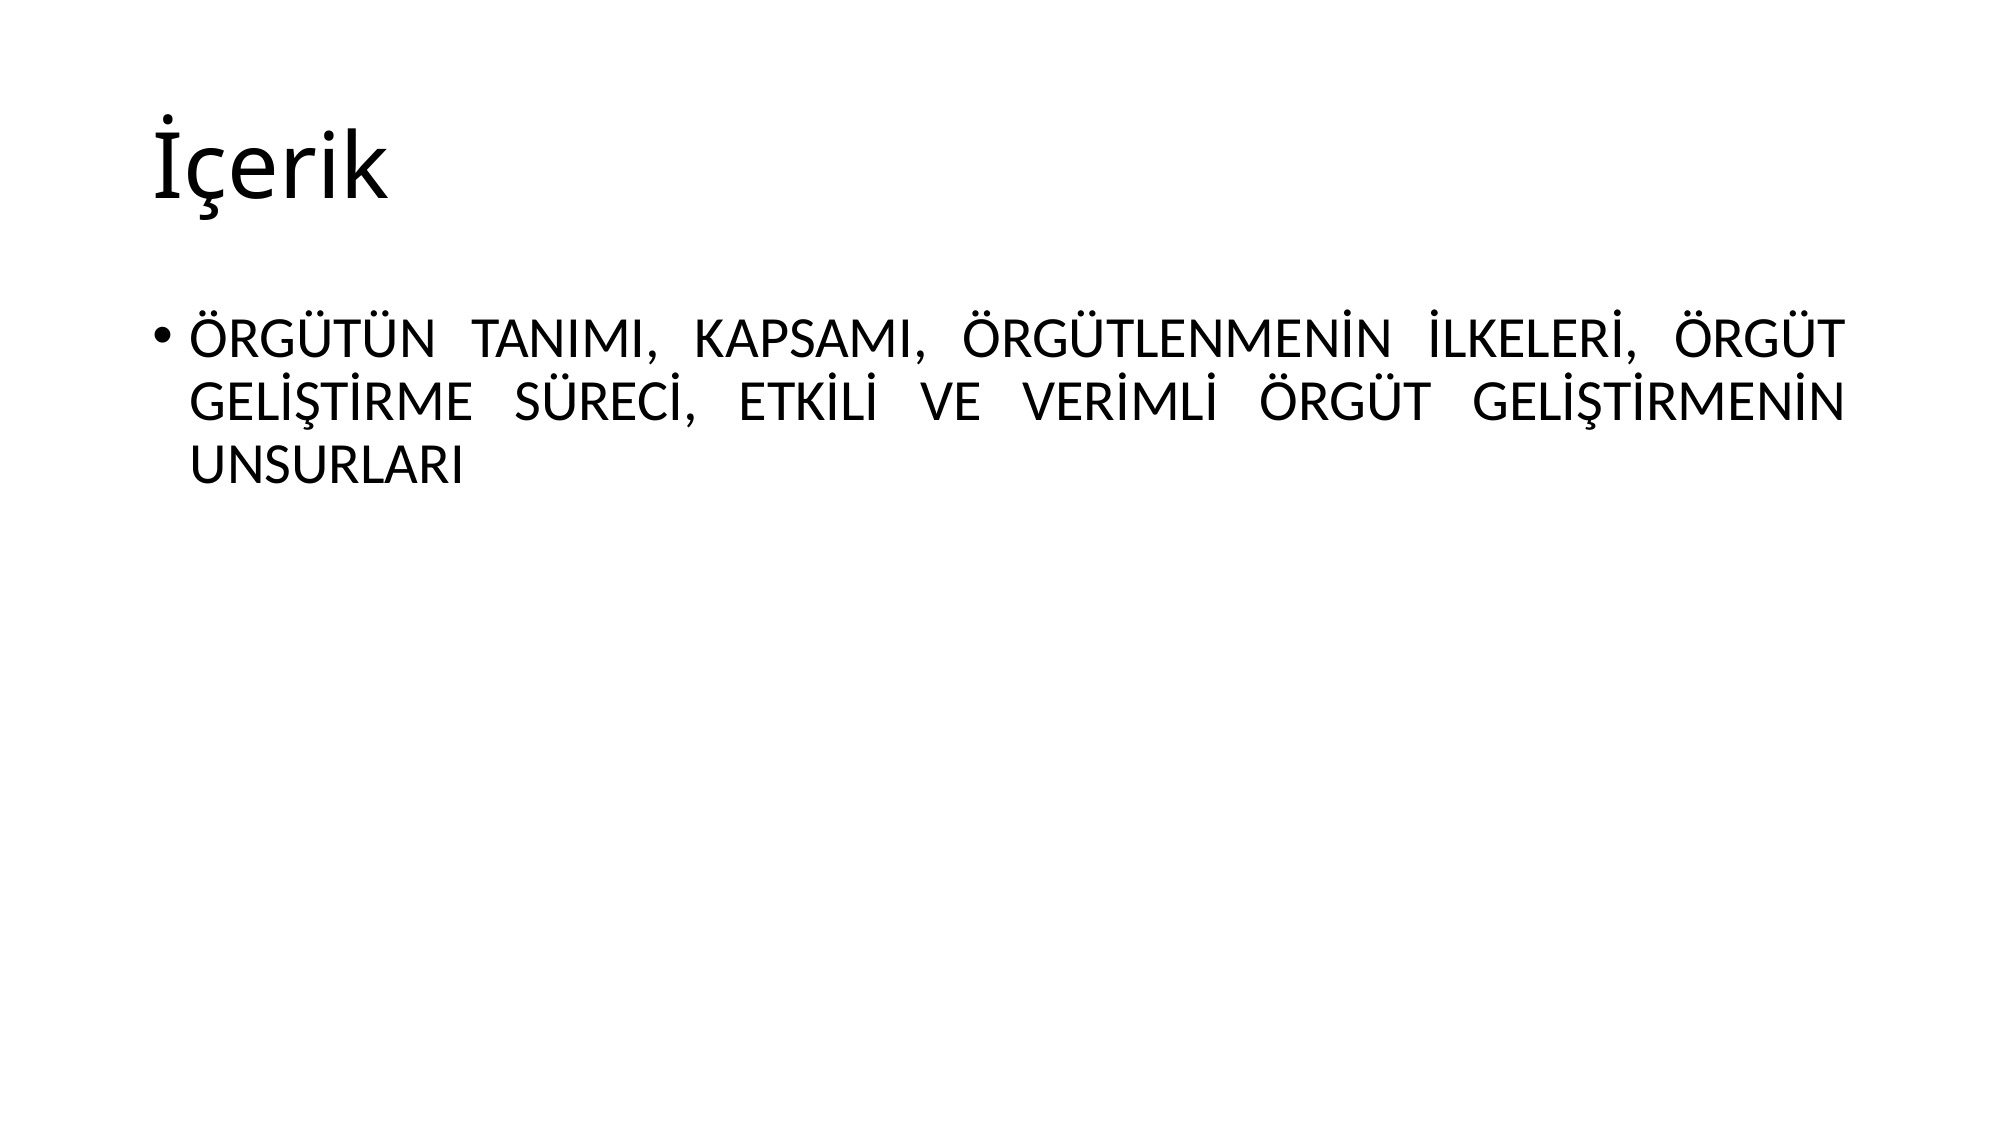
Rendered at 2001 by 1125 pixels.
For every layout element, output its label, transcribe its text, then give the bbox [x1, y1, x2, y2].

title İçerik [137, 59, 1863, 278]
list ÖRGÜTÜN TANIMI, KAPSAMI, ÖRGÜTLENMENİN İLKELERİ, ÖRGÜT GELİŞTİRME SÜRECİ, ETKİLİ VE VERİMLİ ÖRGÜT GELİŞTİRMENİN UNSURLARI [137, 299, 1863, 1014]
